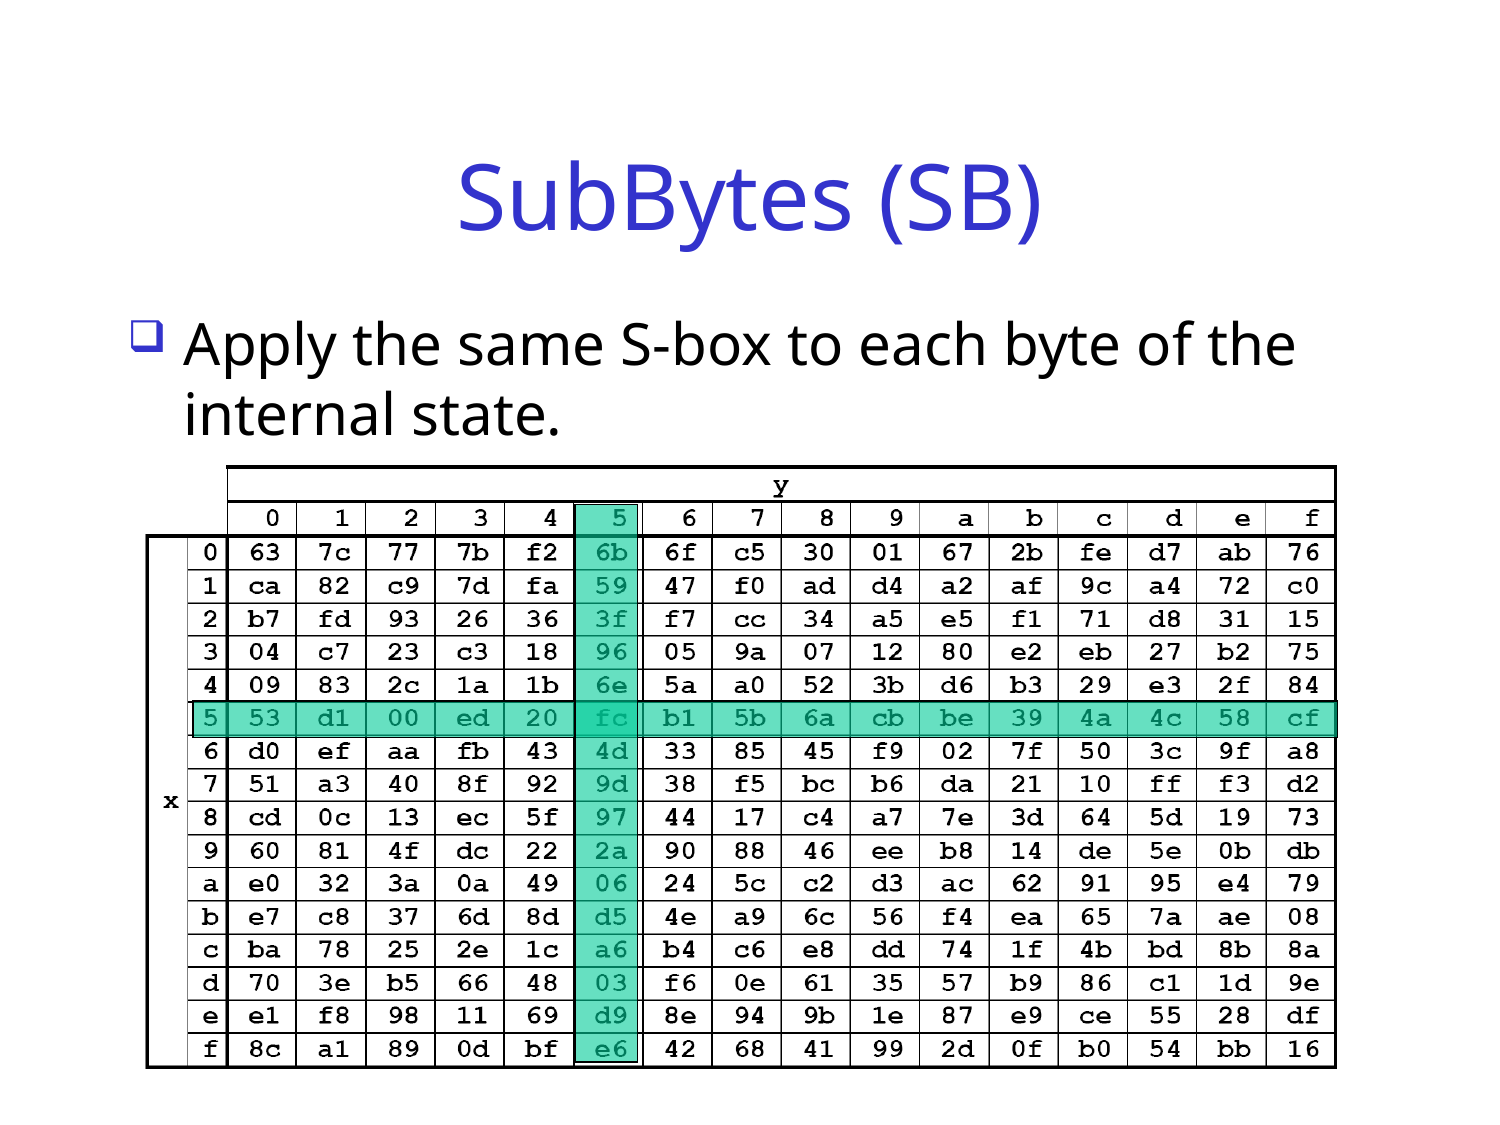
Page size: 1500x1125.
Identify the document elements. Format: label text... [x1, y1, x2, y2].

title SubBytes (SB) [112, 99, 1388, 288]
picture [137, 461, 1338, 1076]
list Apply the same S-box to each byte of the internal state. [112, 299, 1388, 449]
